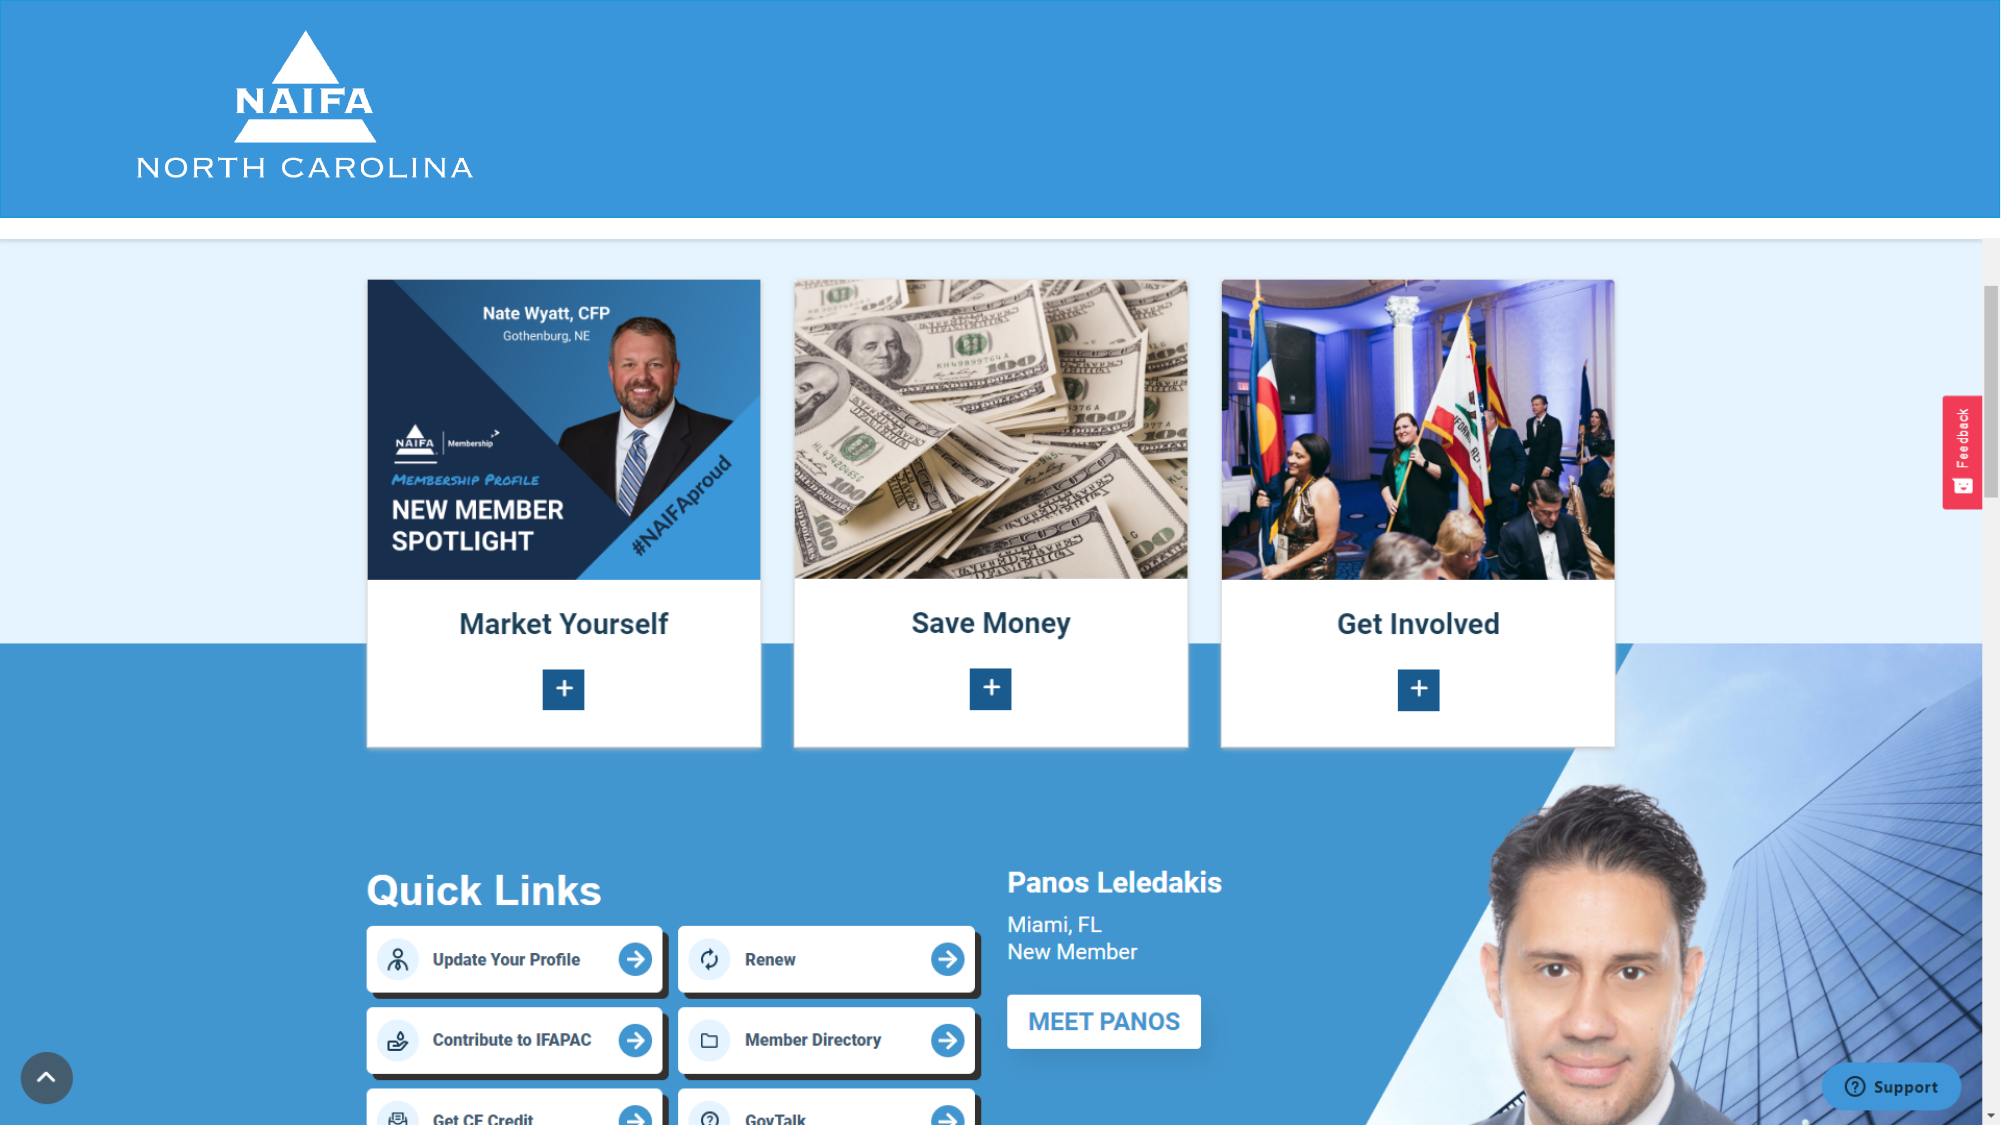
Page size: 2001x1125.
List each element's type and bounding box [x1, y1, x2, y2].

picture [137, 30, 473, 178]
picture [0, 238, 2000, 1125]
